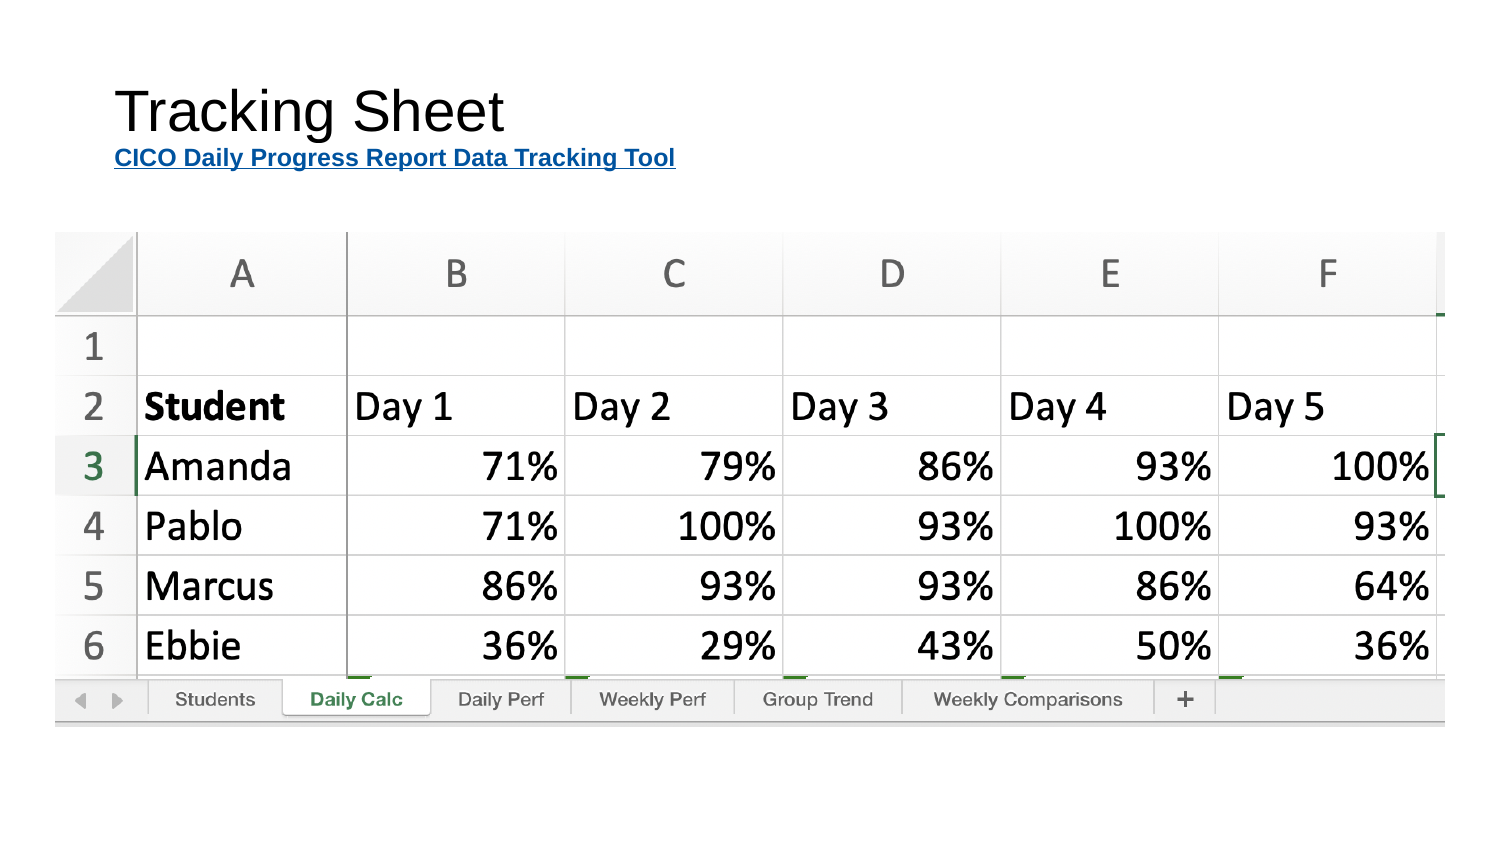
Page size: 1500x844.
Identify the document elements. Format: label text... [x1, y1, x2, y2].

title Tracking Sheet CICO Daily Progress Report Data Tracking Tool [103, 44, 1397, 208]
picture [55, 232, 1445, 727]
